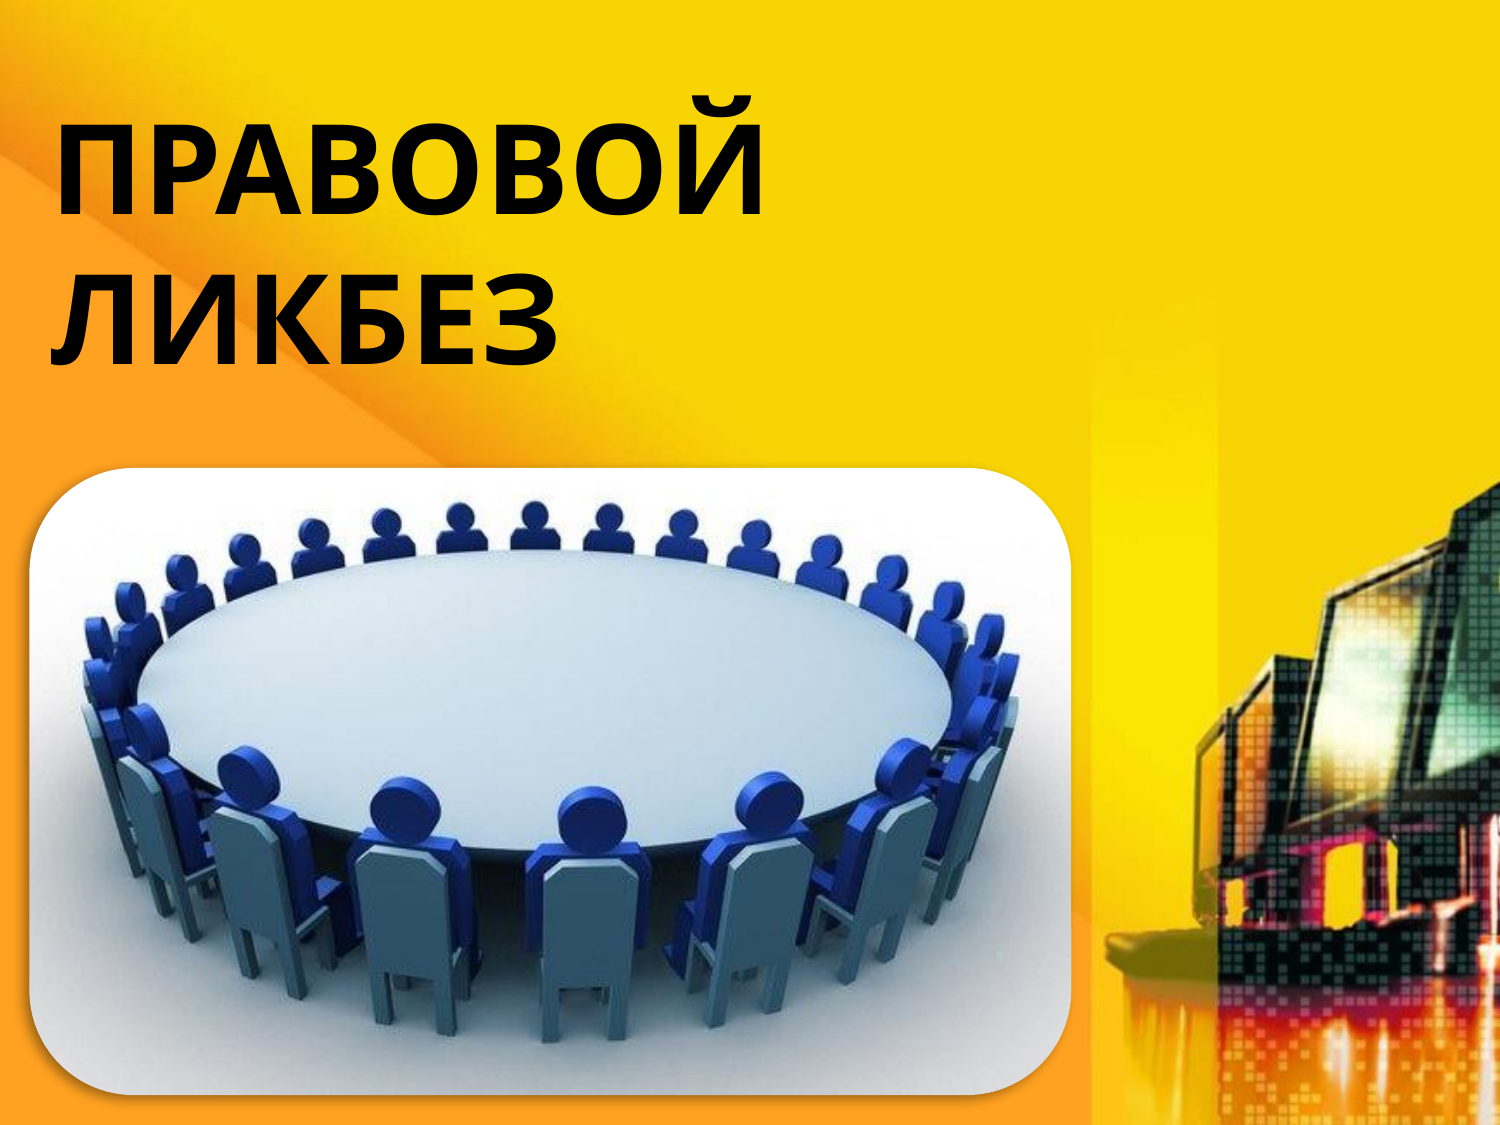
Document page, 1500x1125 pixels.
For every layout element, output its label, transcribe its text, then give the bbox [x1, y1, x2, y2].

title ПРАВОВОЙ ЛИКБЕЗ [34, 81, 1134, 472]
picture [0, 0, 1500, 1125]
